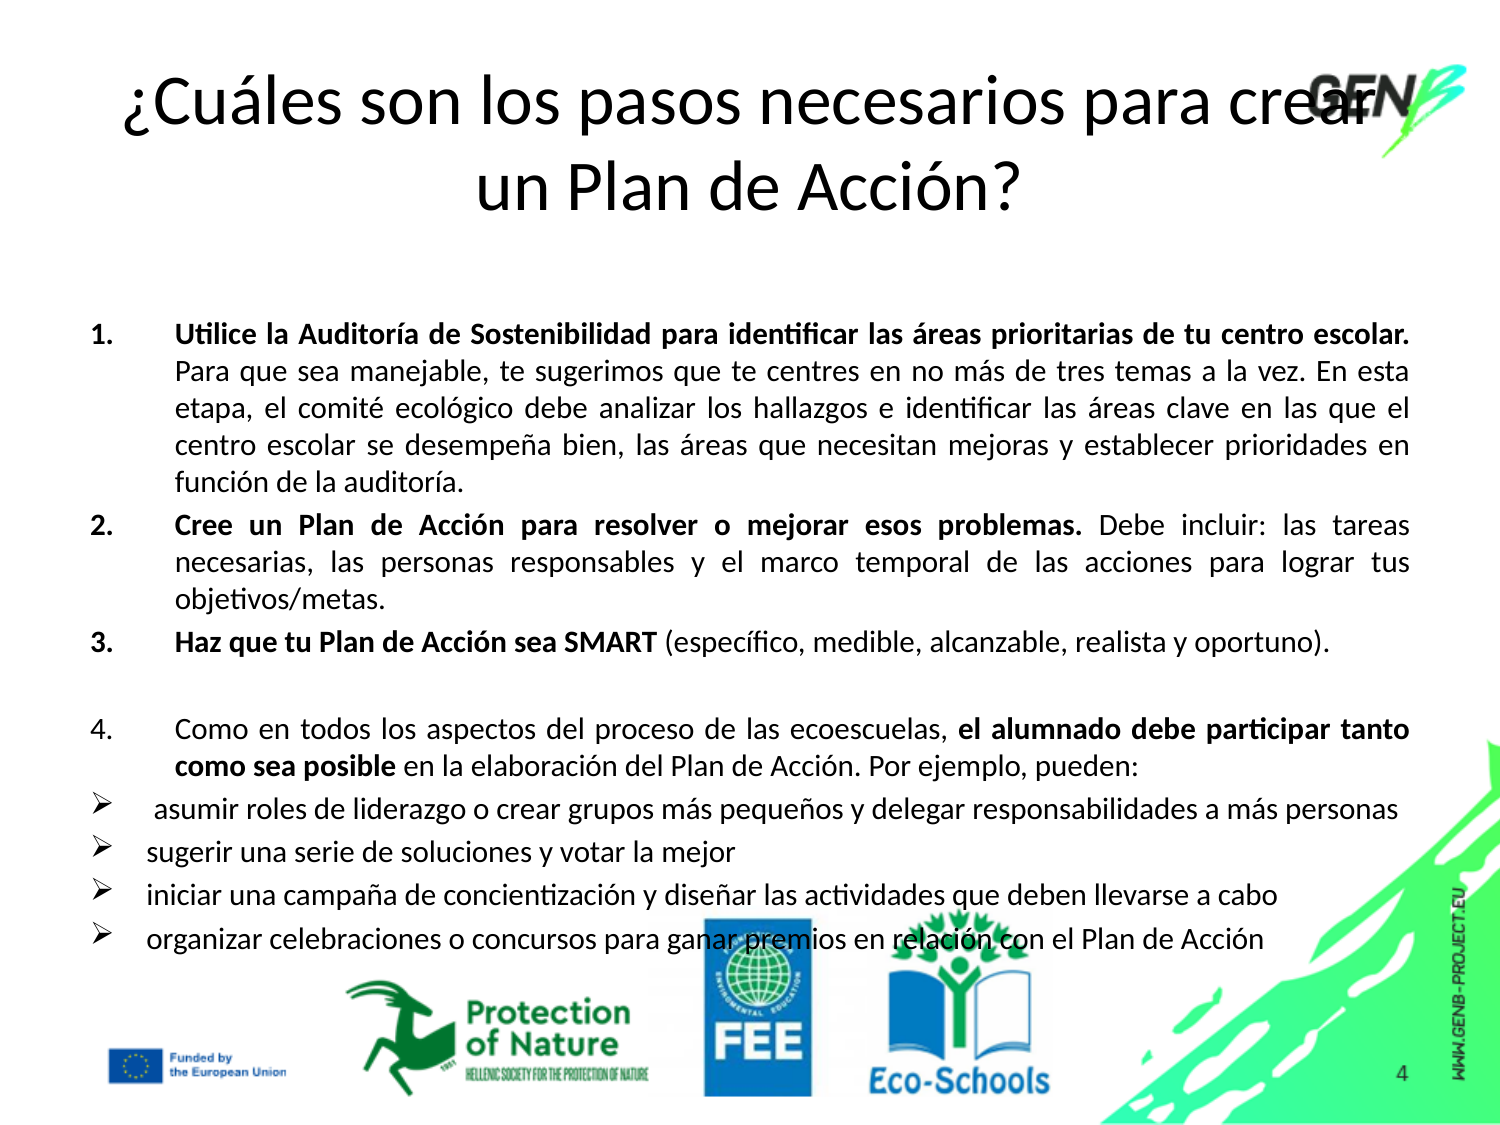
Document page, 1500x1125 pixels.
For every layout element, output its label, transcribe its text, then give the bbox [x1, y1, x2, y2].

picture [0, 0, 1500, 1125]
list Utilice la Auditoría de Sostenibilidad para identificar las áreas prioritarias de tu centro escolar. Para que sea manejable, te sugerimos que te centres en no más de tres temas a la vez. En esta etapa, el comité ecológico debe analizar los hallazgos e identificar las áreas clave en las que el centro escolar se desempeña bien, las áreas que necesitan mejoras y establecer prioridades en función de la auditoría. Cree un Plan de Acción para resolver o mejorar esos problemas. Debe incluir: las tareas necesarias, las personas responsables y el marco temporal de las acciones para lograr tus objetivos/metas. Haz que tu Plan de Acción sea SMART (específico, medible, alcanzable, realista y oportuno). Como en todos los aspectos del proceso de las ecoescuelas, el alumnado debe participar tanto como sea posible en la elaboración del Plan de Acción. Por ejemplo, pueden: asumir roles de liderazgo o crear grupos más pequeños y delegar responsabilidades a más personas sugerir una serie de soluciones y votar la mejor iniciar una campaña de concientización y diseñar las actividades que deben llevarse a cabo organizar celebraciones o concursos para ganar premios en relación con el Plan de Acción [75, 262, 1425, 1005]
title ¿Cuáles son los pasos necesarios para crear un Plan de Acción? [75, 45, 1425, 233]
